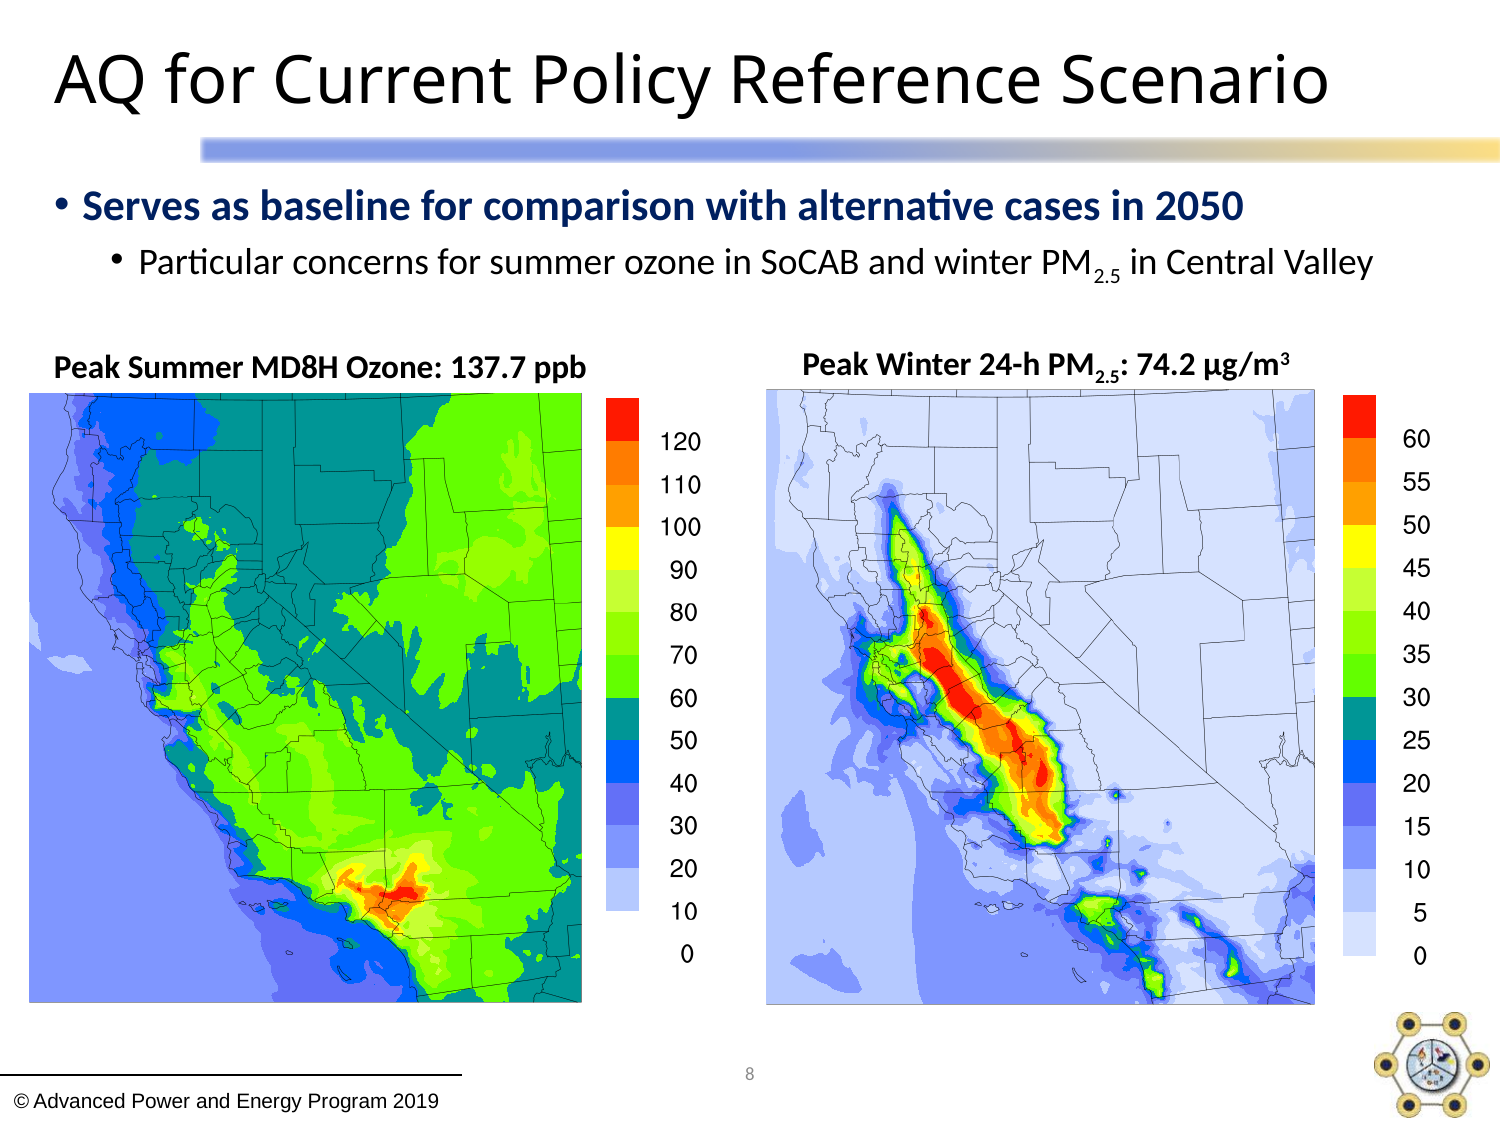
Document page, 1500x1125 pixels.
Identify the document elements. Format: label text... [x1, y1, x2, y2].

text_box Peak Winter 24-h PM2.5: 74.2 µg/m3 [787, 334, 1317, 385]
text_box Peak Summer MD8H Ozone: 137.7 ppb [39, 338, 640, 393]
slide_number 8 [581, 1042, 919, 1103]
list Serves as baseline for comparison with alternative cases in 2050 Particular concerns for summer ozone in SoCAB and winter PM2.5 in Central Valley [39, 174, 1465, 450]
picture [27, 393, 704, 1009]
picture [1374, 1012, 1490, 1118]
picture [762, 385, 1436, 1007]
title AQ for Current Policy Reference Scenario [39, 17, 1465, 147]
